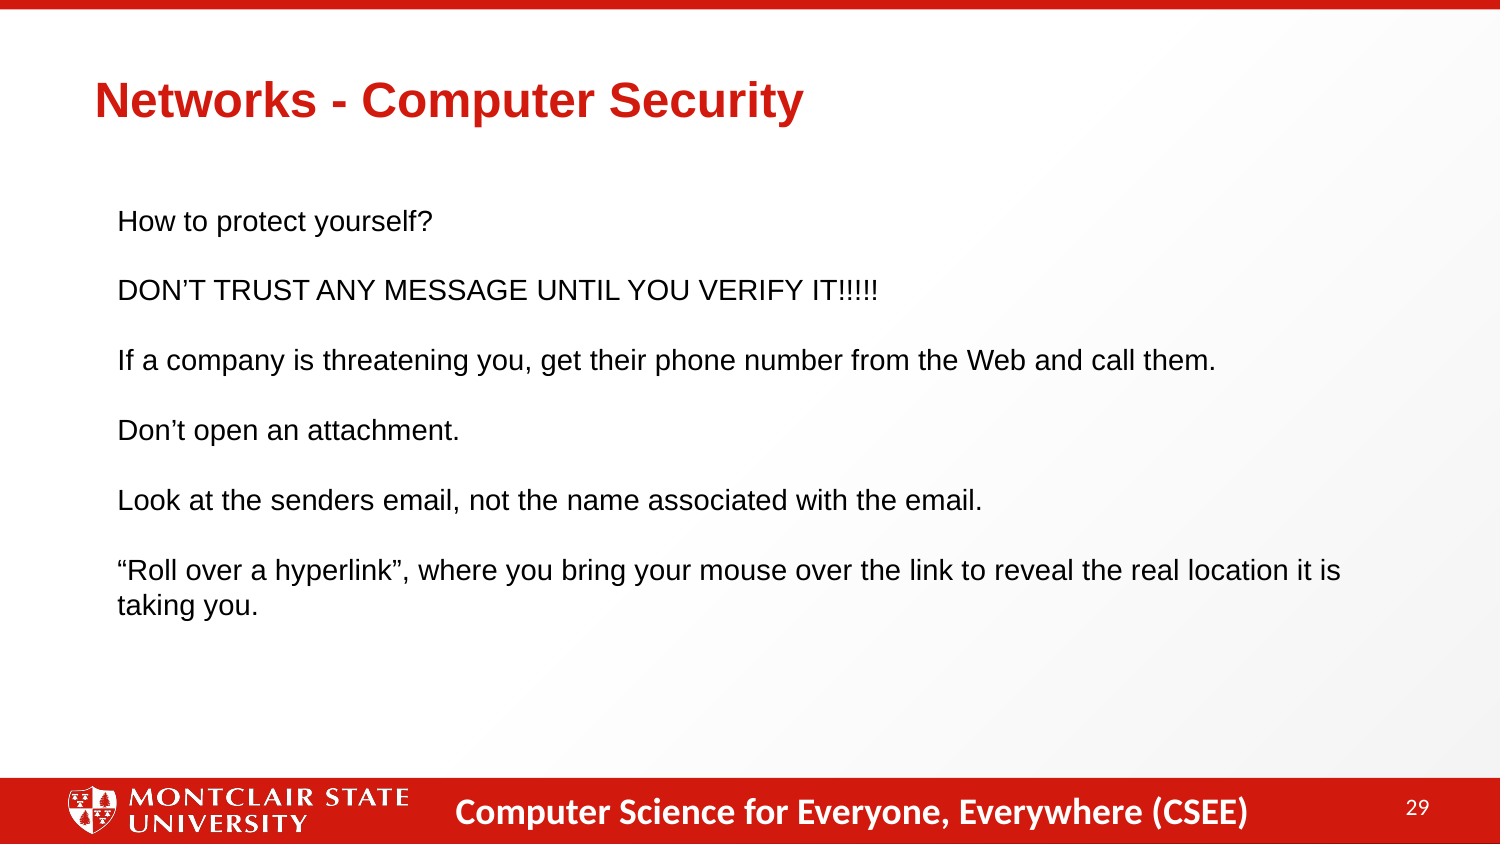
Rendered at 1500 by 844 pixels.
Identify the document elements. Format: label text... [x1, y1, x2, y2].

text_box Computer Science for Everyone, Everywhere (CSEE) [442, 781, 1383, 831]
text_box How to protect yourself? DON’T TRUST ANY MESSAGE UNTIL YOU VERIFY IT!!!!! If a company is threatening you, get their phone number from the Web and call them. Don’t open an attachment. Look at the senders email, not the name associated with the email. “Roll over a hyperlink”, where you bring your mouse over the link to reveal the real location it is taking you. [102, 186, 1434, 637]
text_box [51, 781, 416, 840]
text_box [0, 0, 1500, 10]
slide_number ‹#› [1401, 791, 1434, 821]
title Networks - Computer Security [92, 36, 808, 129]
text_box [0, 777, 1500, 844]
